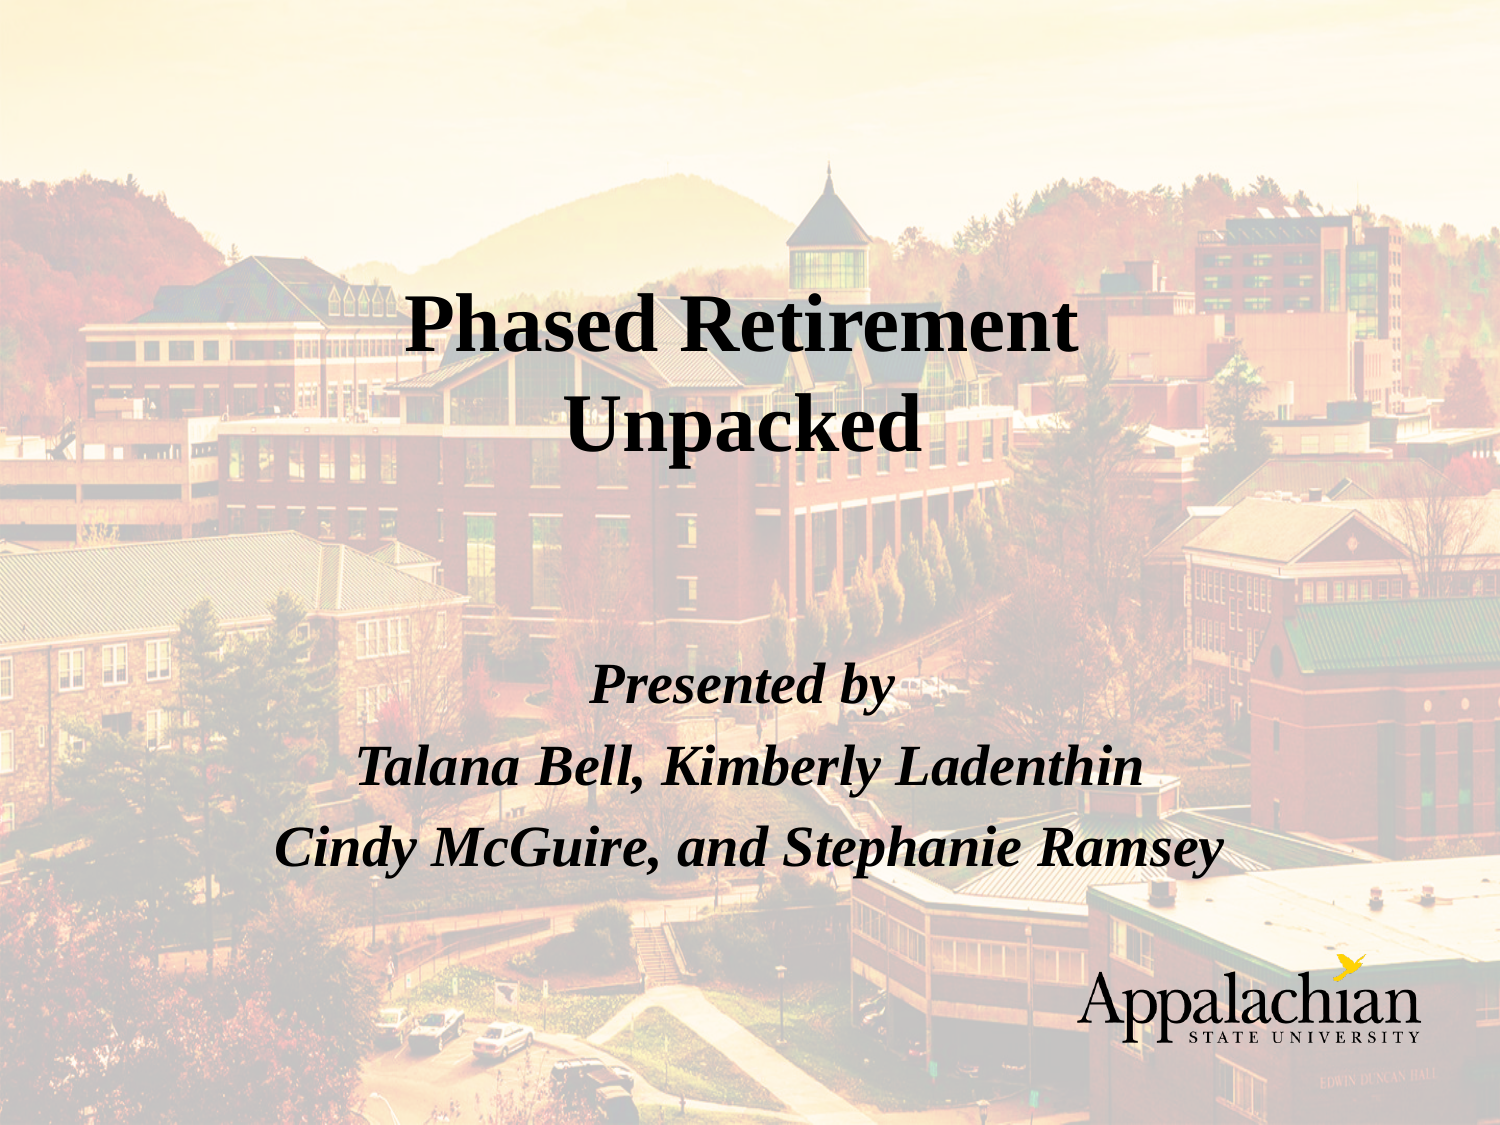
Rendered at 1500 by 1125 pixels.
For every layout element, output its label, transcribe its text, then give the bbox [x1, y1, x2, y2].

picture [1073, 949, 1424, 1048]
title Phased Retirement Unpacked [112, 129, 1388, 591]
subtitle Presented by Talana Bell, Kimberly Ladenthin Cindy McGuire, and Stephanie Ramsey [225, 637, 1275, 925]
